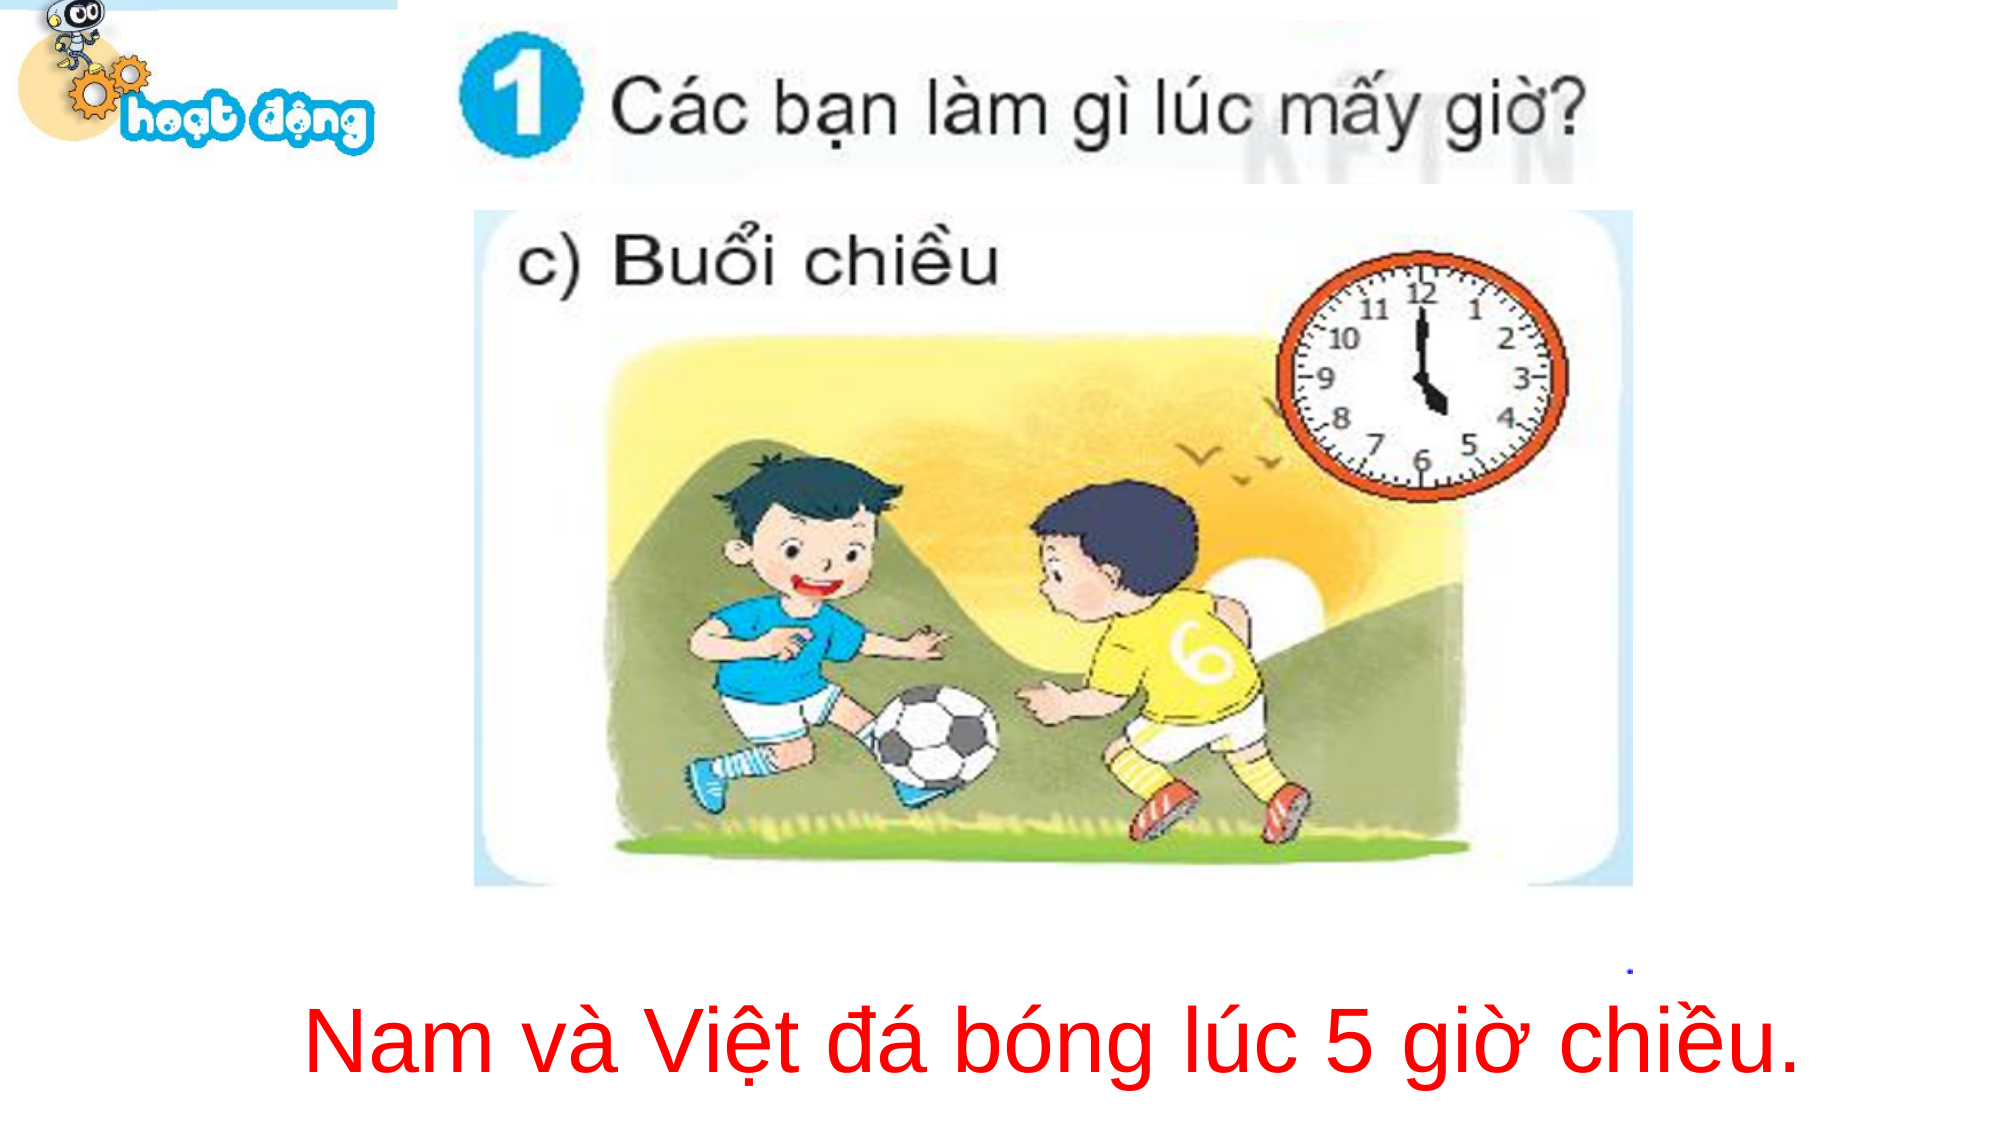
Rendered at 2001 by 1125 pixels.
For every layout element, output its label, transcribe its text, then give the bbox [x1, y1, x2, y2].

text_box Nam và Việt đá bóng lúc 5 giờ chiều. [153, 973, 1954, 1099]
picture [474, 210, 1634, 974]
picture [0, 0, 398, 172]
picture [436, 5, 1596, 184]
